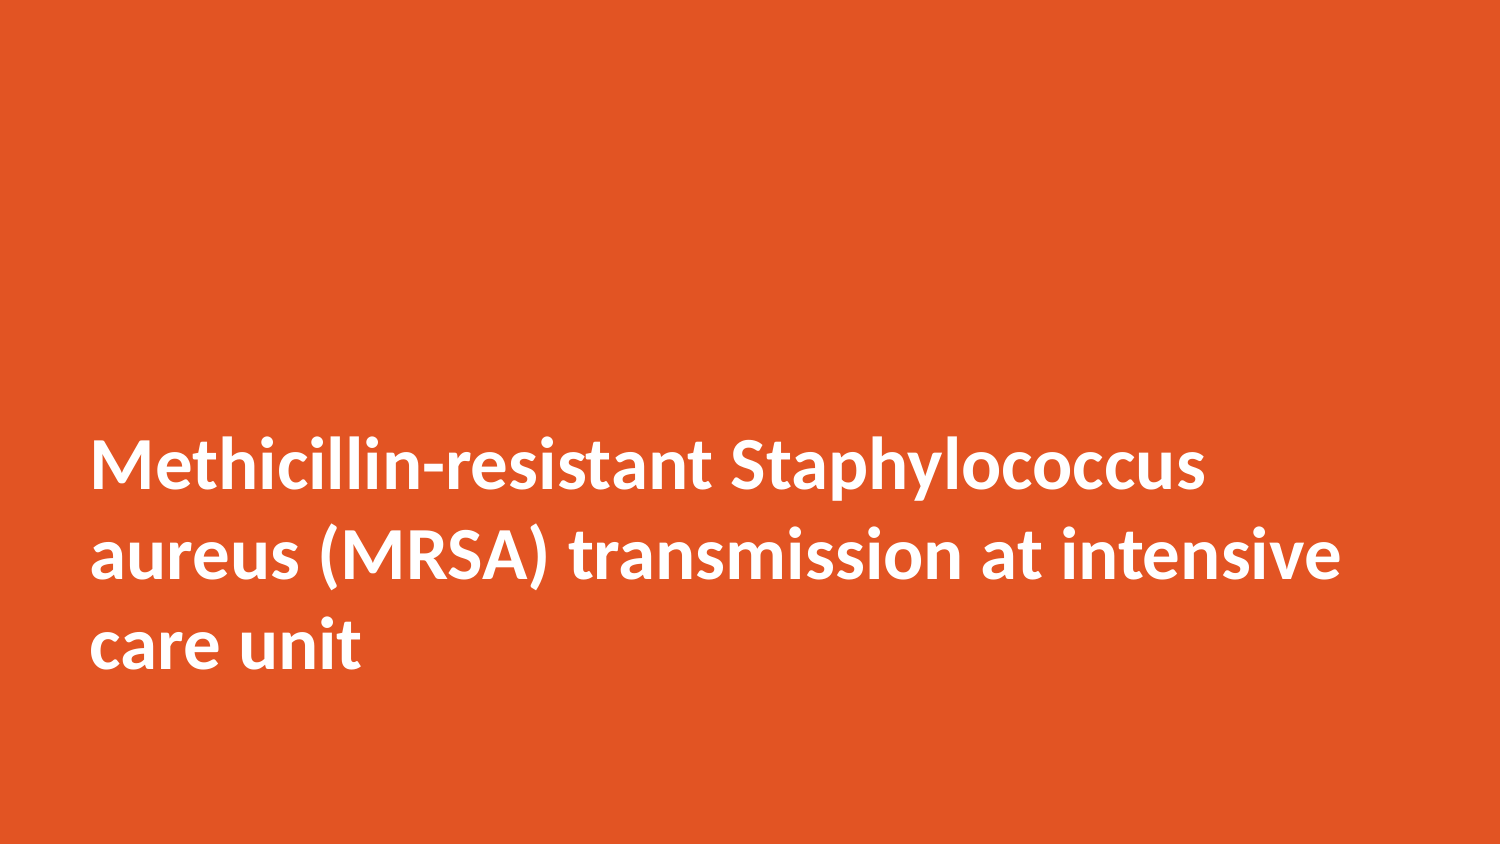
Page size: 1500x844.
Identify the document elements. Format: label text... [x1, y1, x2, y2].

title Methicillin-resistant Staphylococcus aureus (MRSA) transmission at intensive care unit [75, 549, 1436, 693]
